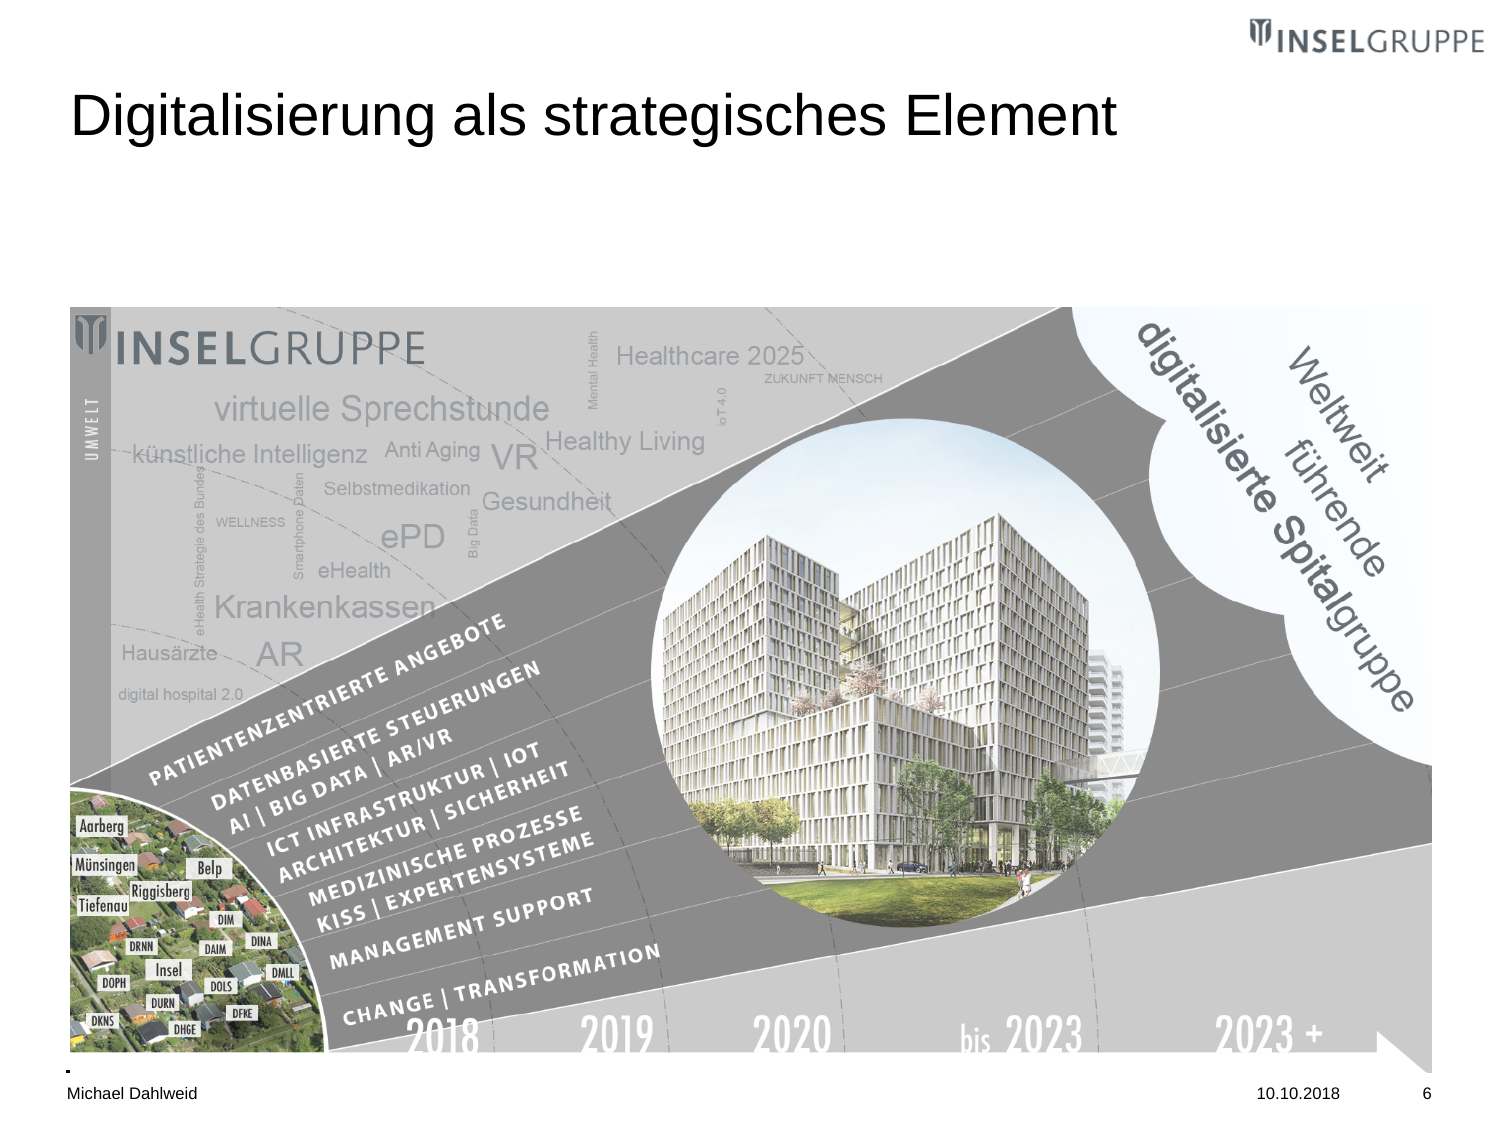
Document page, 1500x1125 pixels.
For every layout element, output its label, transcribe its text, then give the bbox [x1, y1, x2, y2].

title Digitalisierung als strategisches Element [70, 52, 1430, 182]
slide_number 6 [1376, 1082, 1447, 1107]
picture [70, 307, 1432, 1073]
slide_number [1128, 1082, 1356, 1107]
footer Michael Dahlweid [51, 1082, 1023, 1107]
picture [1243, 14, 1489, 65]
